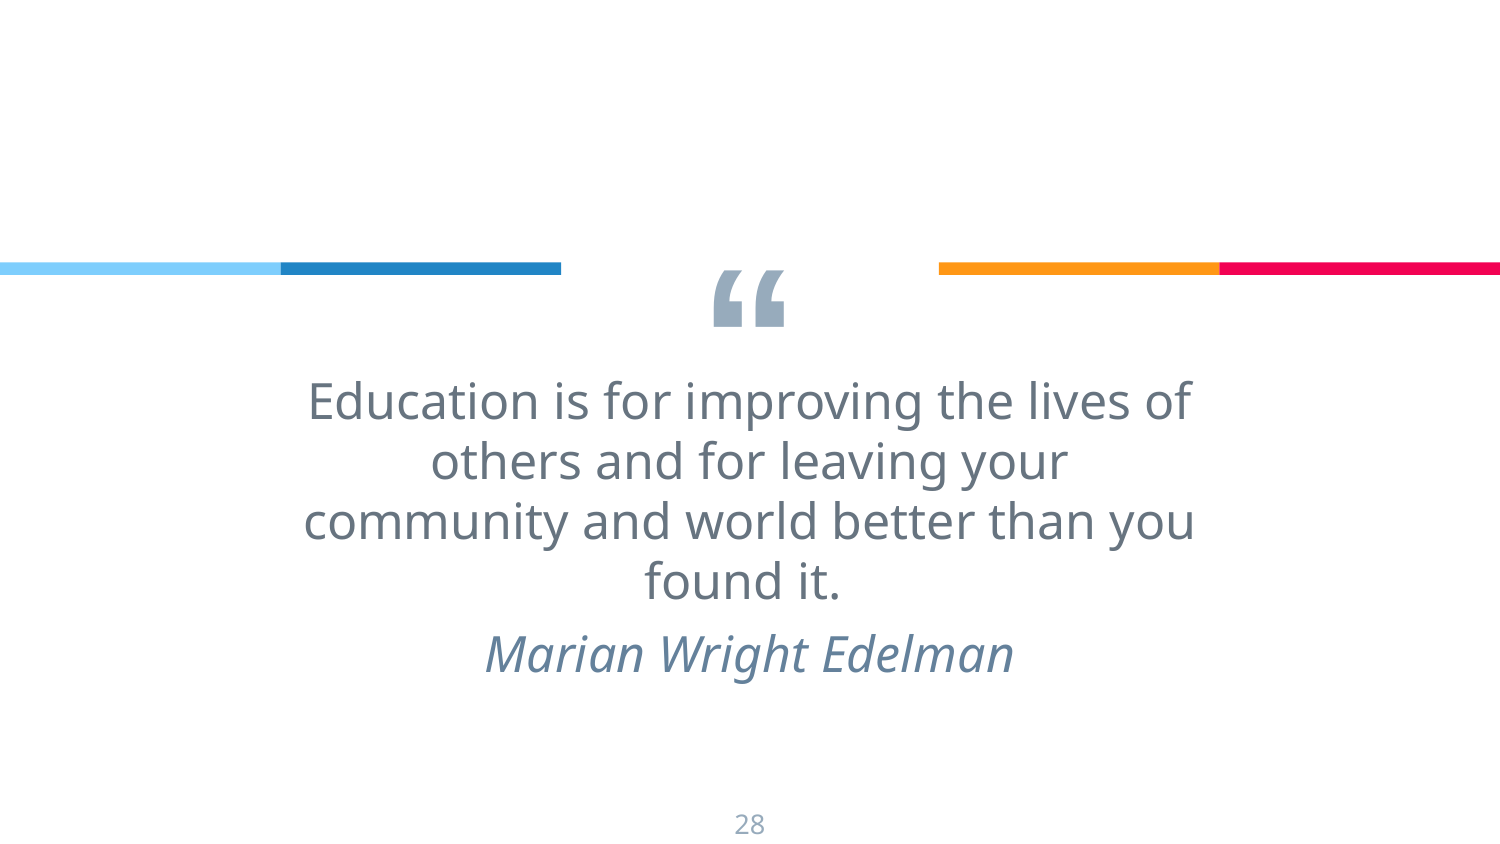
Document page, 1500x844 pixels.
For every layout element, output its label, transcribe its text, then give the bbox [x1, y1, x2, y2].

list Education is for improving the lives of others and for leaving your community and world better than you found it. Marian Wright Edelman [280, 354, 1220, 490]
slide_number 28 [0, 792, 1500, 844]
